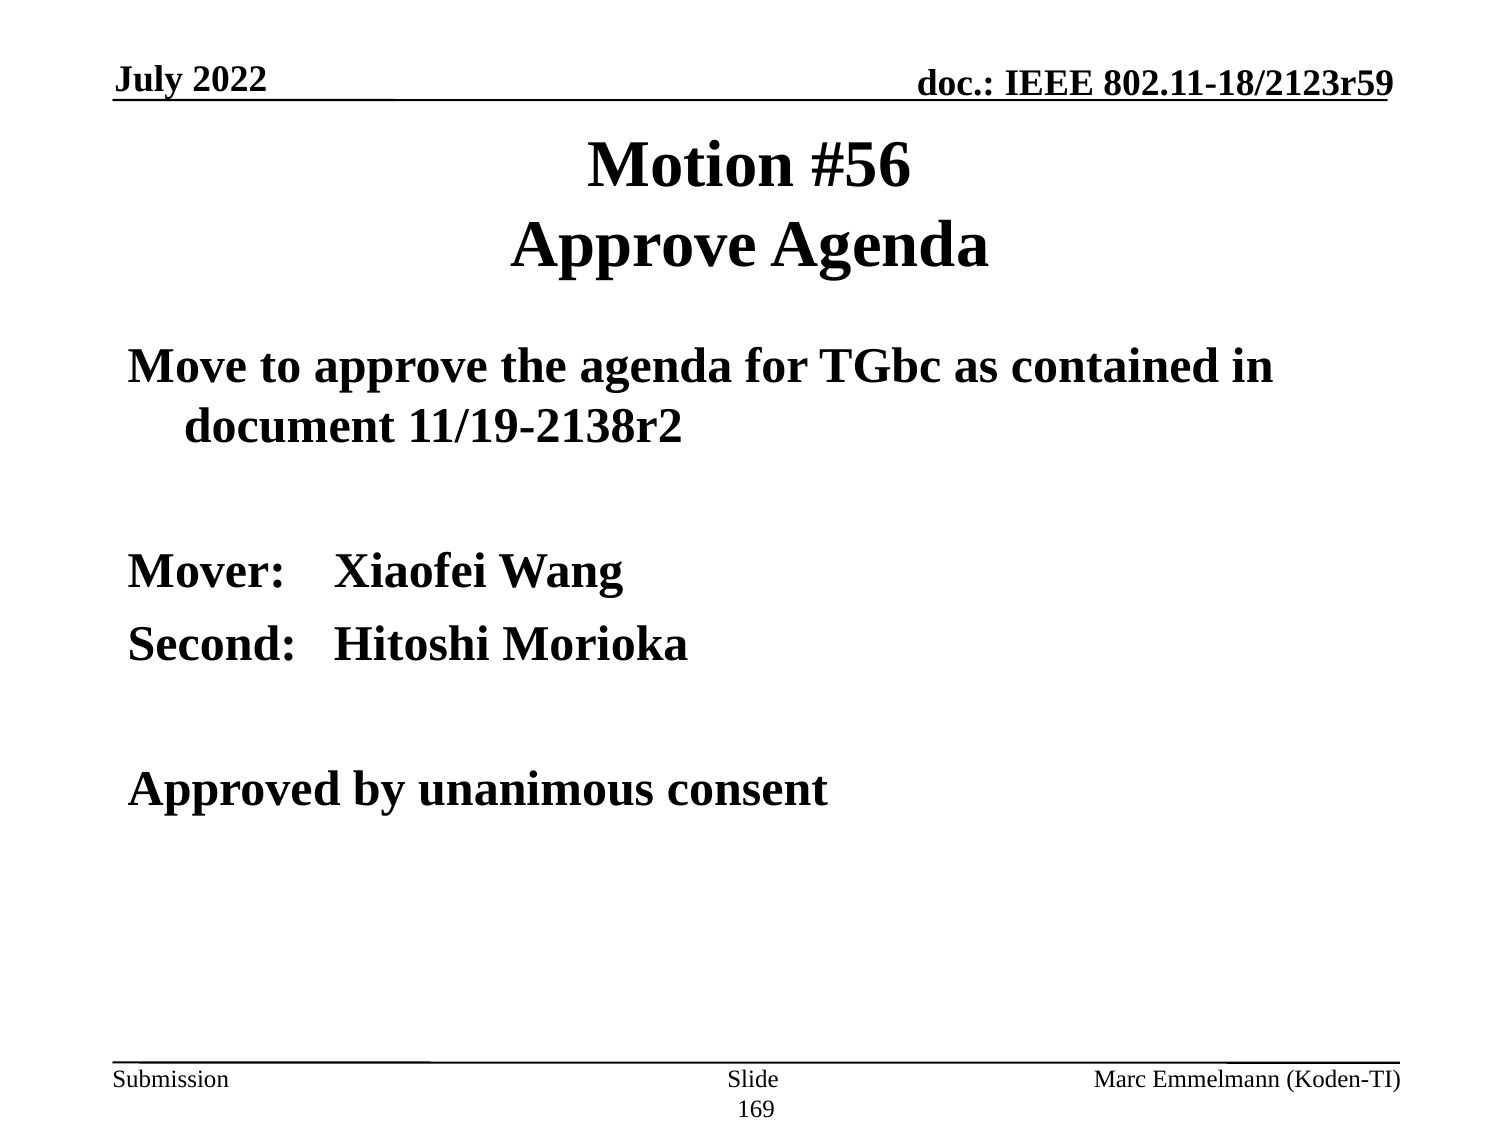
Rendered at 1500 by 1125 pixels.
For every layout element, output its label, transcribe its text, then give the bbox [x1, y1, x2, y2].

title Motion #56 Approve Agenda [112, 112, 1388, 288]
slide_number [114, 54, 423, 100]
slide_number Slide 169 [712, 1061, 800, 1123]
list Move to approve the agenda for TGbc as contained in document 11/19-2138r2 Mover: Xiaofei Wang Second: Hitoshi Morioka Approved by unanimous consent [112, 324, 1388, 1000]
footer Marc Emmelmann (Koden-TI) [878, 1061, 1402, 1093]
